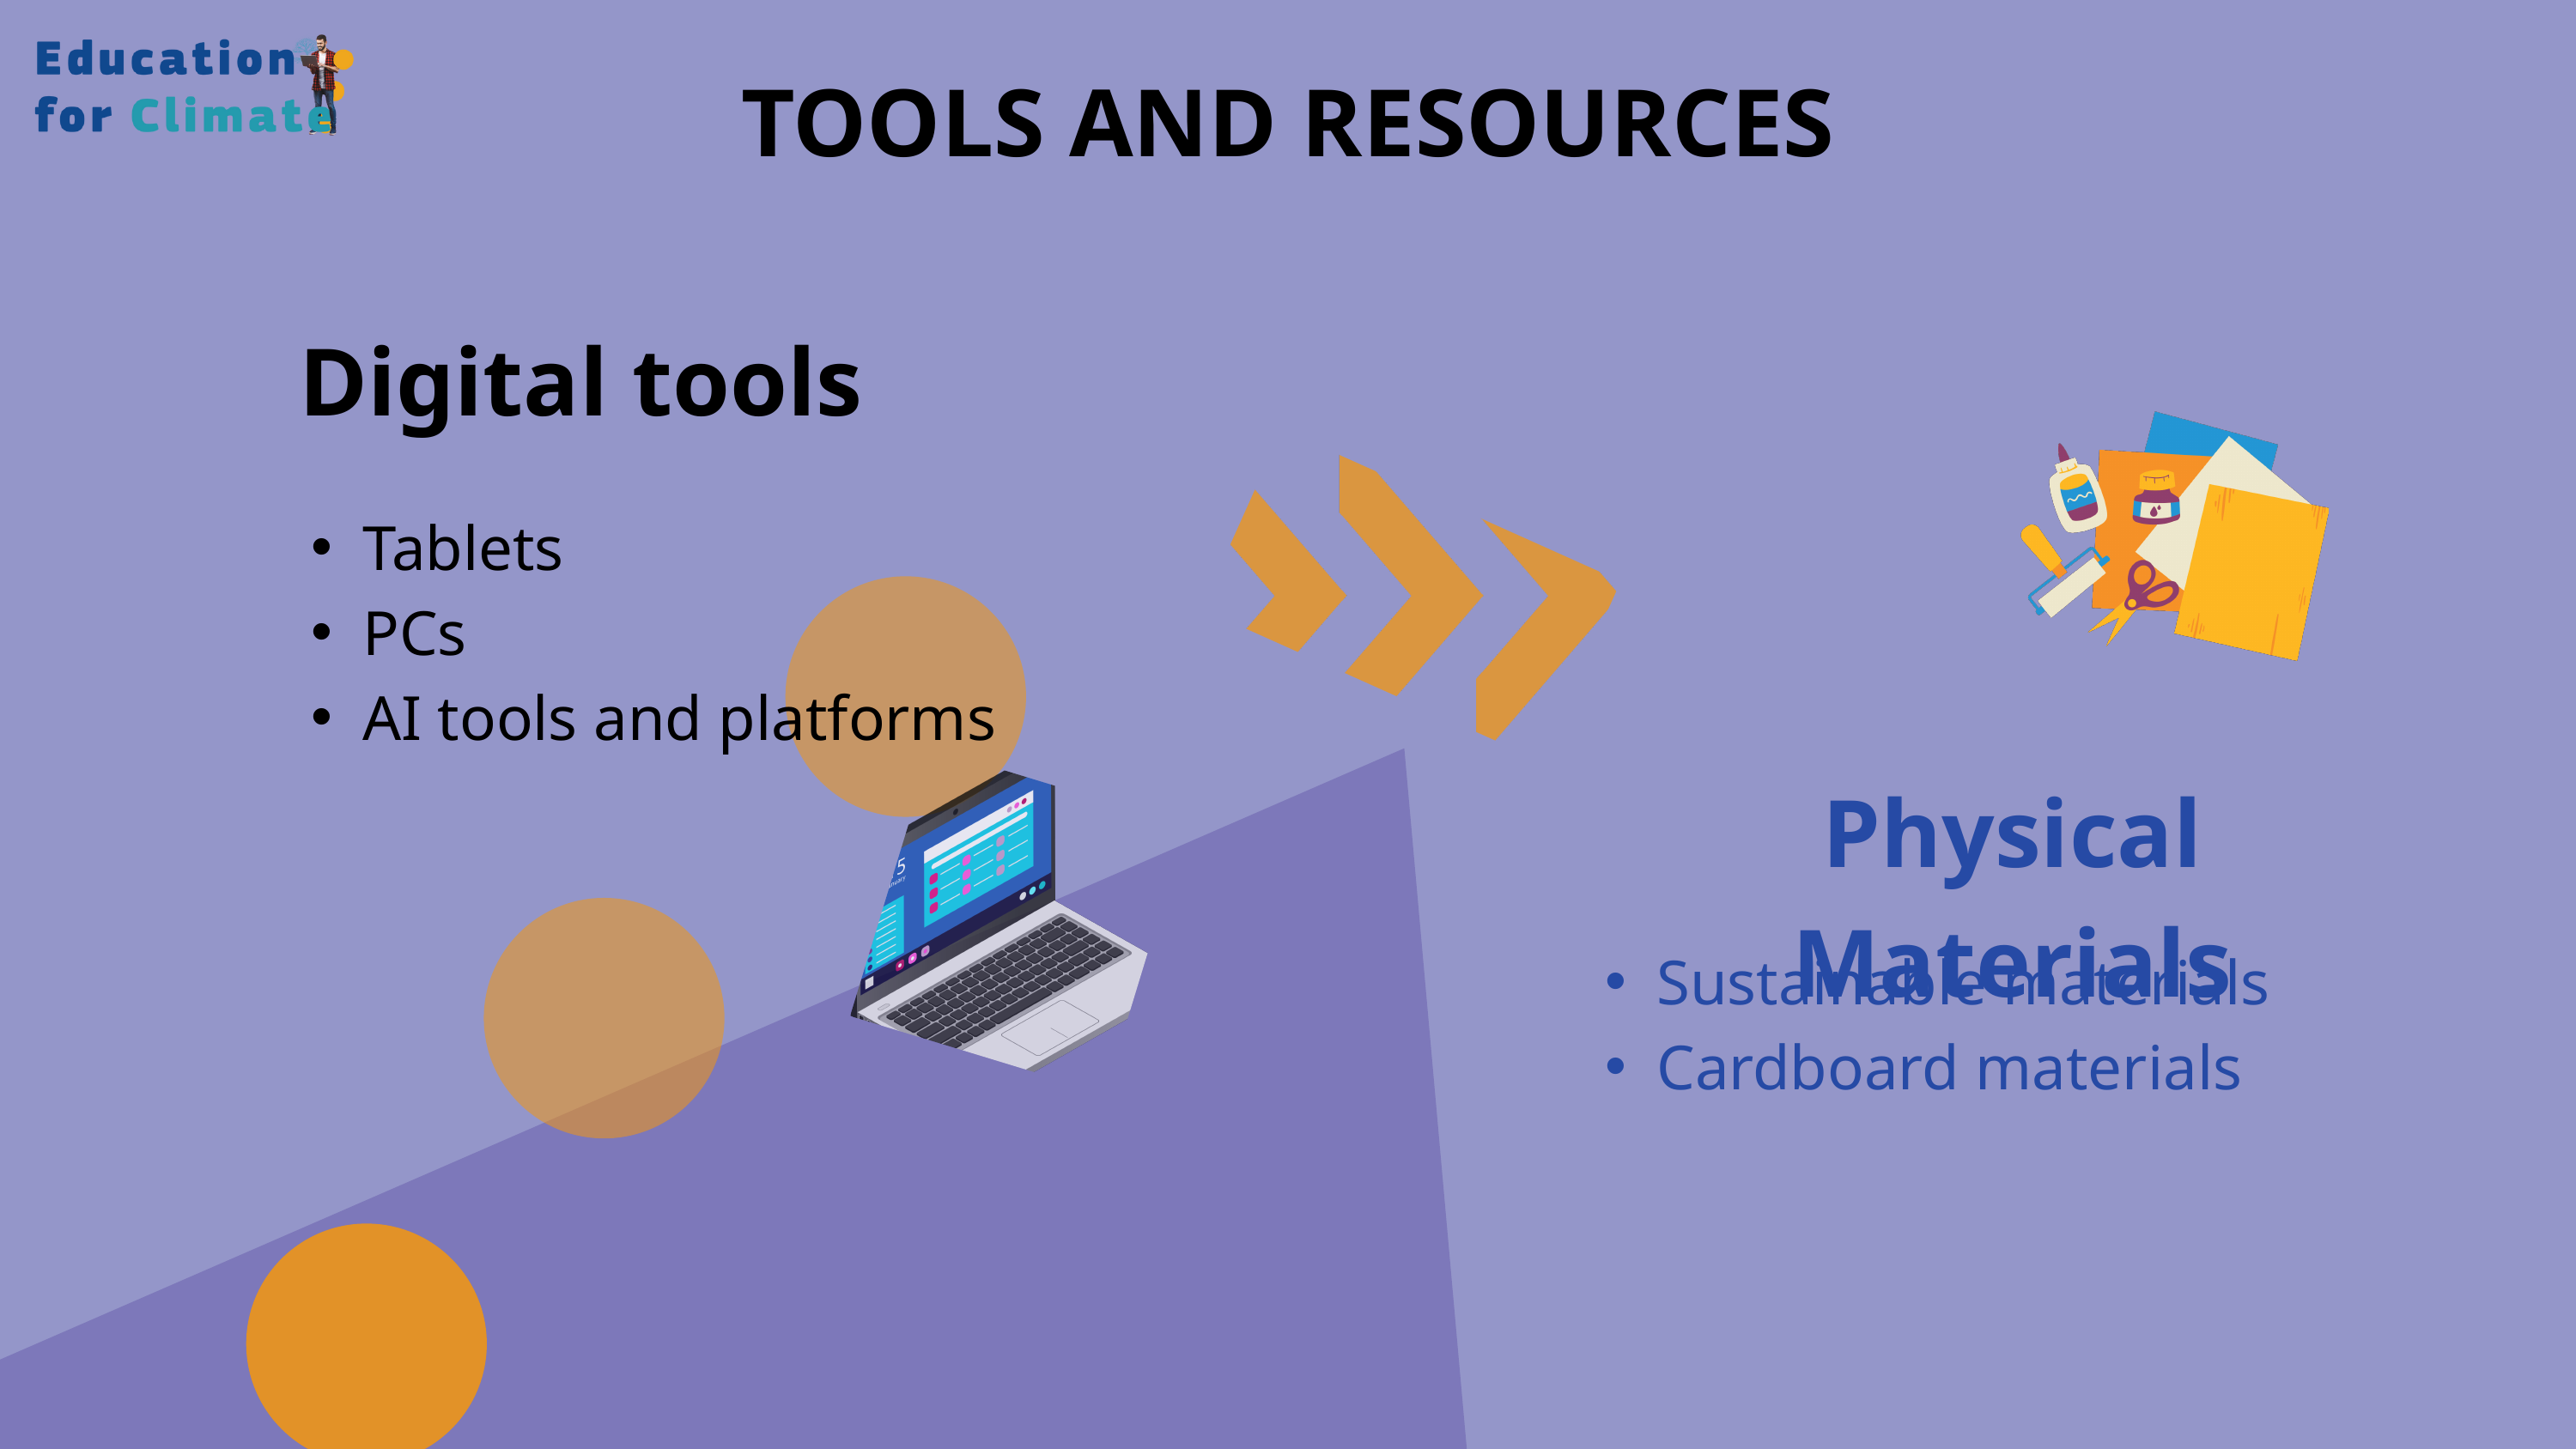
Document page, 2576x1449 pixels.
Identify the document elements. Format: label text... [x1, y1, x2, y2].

text_box [850, 779, 1187, 1018]
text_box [785, 576, 1027, 817]
text_box [2020, 411, 2330, 661]
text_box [483, 897, 725, 1139]
text_box Sustainable materials Cardboard materials [1552, 931, 2329, 1187]
text_box Physical Materials [1598, 755, 2427, 1016]
text_box Tablets PCs AI tools and platforms [258, 497, 1442, 753]
text_box [1201, 429, 1621, 761]
text_box TOOLS AND RESOURCES [739, 45, 1836, 176]
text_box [246, 1223, 488, 1449]
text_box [100, 1019, 1713, 1449]
text_box Digital tools [187, 304, 974, 435]
text_box [0, 0, 367, 173]
